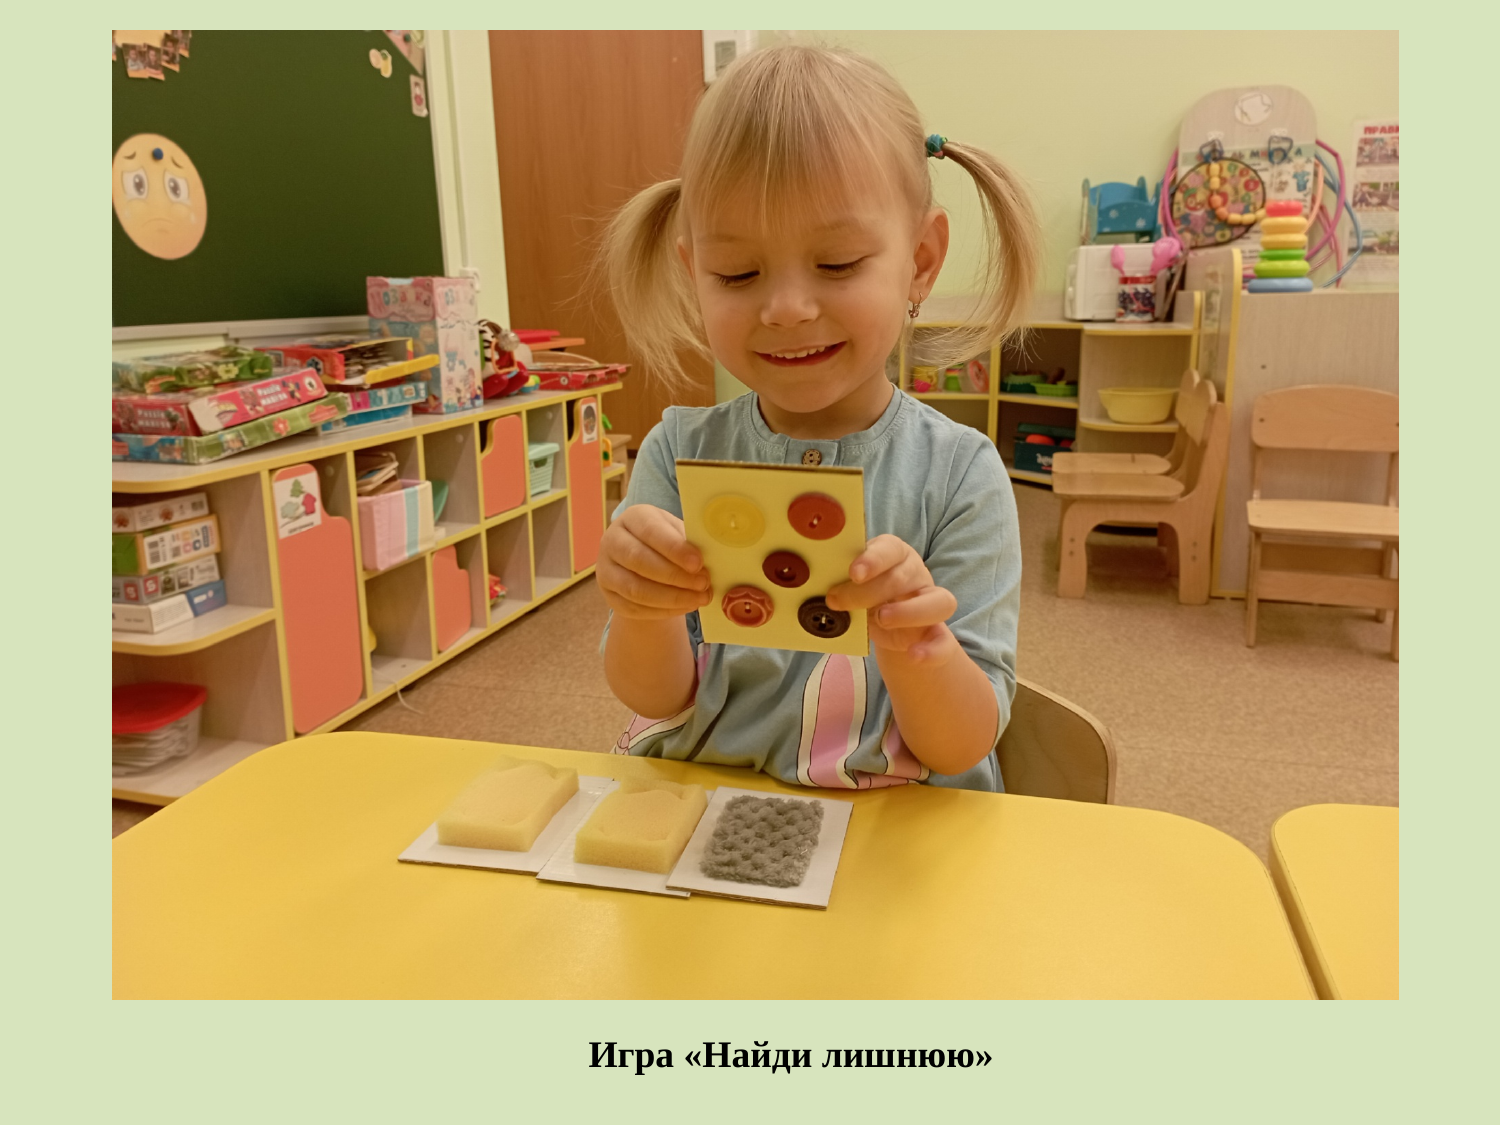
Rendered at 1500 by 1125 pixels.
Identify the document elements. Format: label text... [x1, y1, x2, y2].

text_box Игра «Найди лишнюю» [478, 1023, 1105, 1083]
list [111, 30, 1399, 1000]
